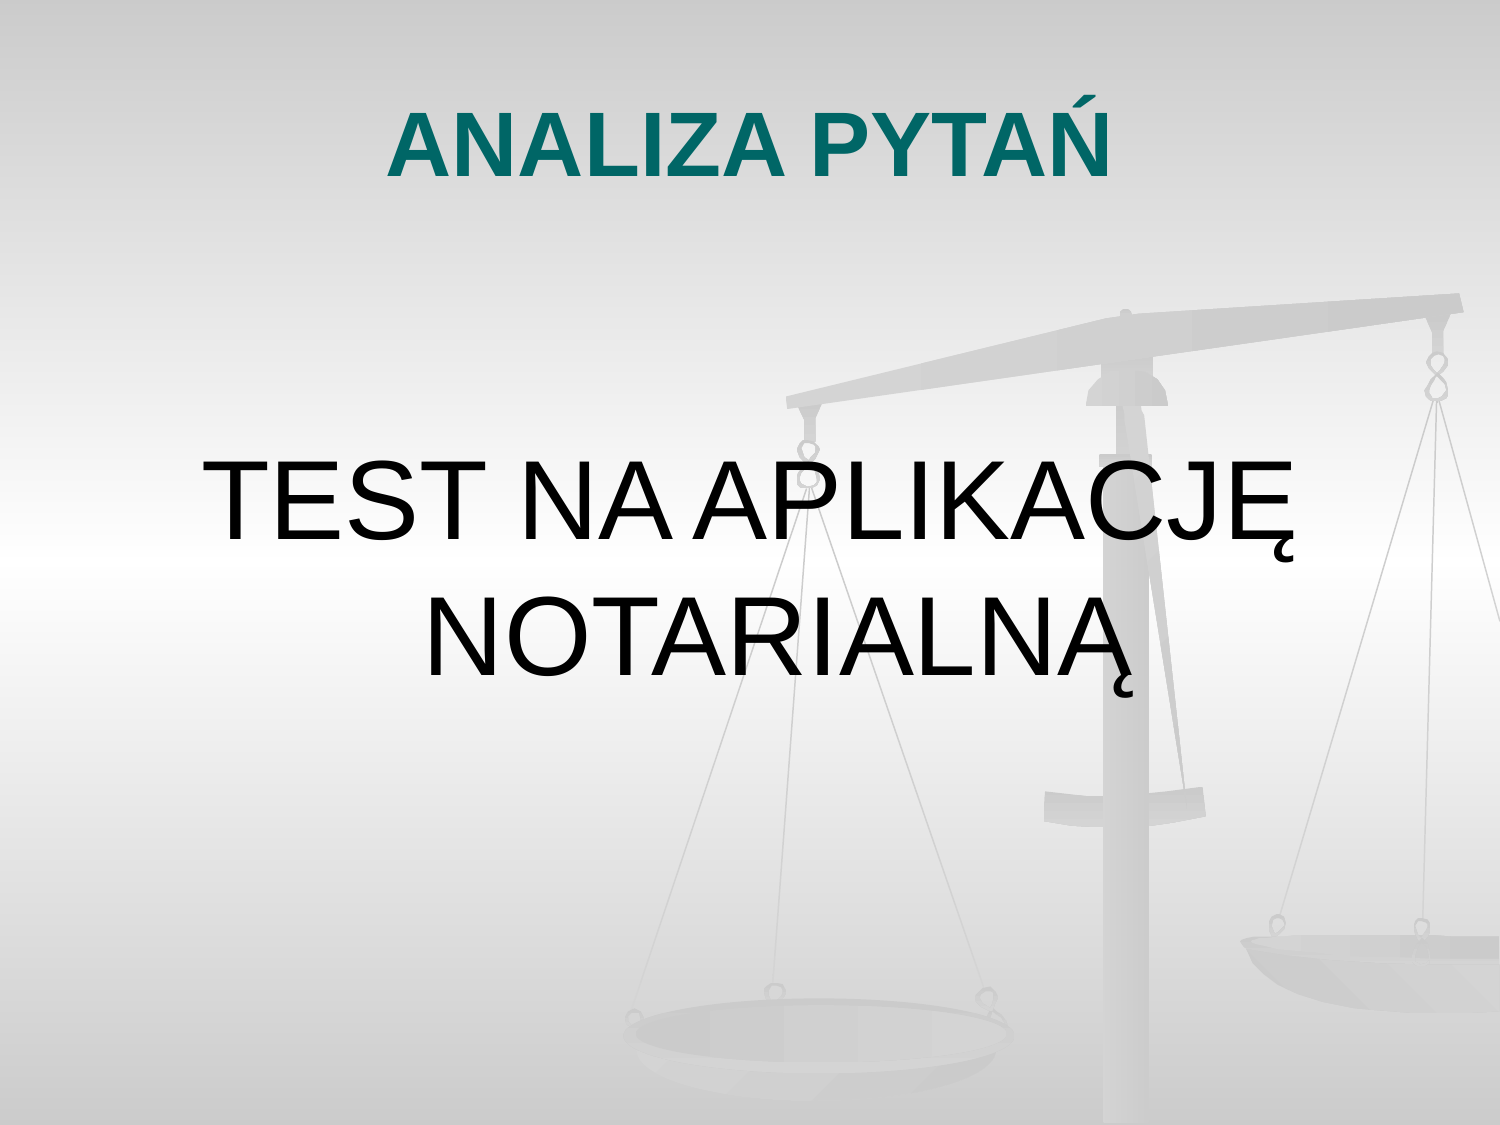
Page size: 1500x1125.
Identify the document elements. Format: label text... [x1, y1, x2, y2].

list TEST NA APLIKACJĘ NOTARIALNĄ [74, 262, 1426, 1006]
title ANALIZA PYTAŃ [74, 45, 1426, 234]
